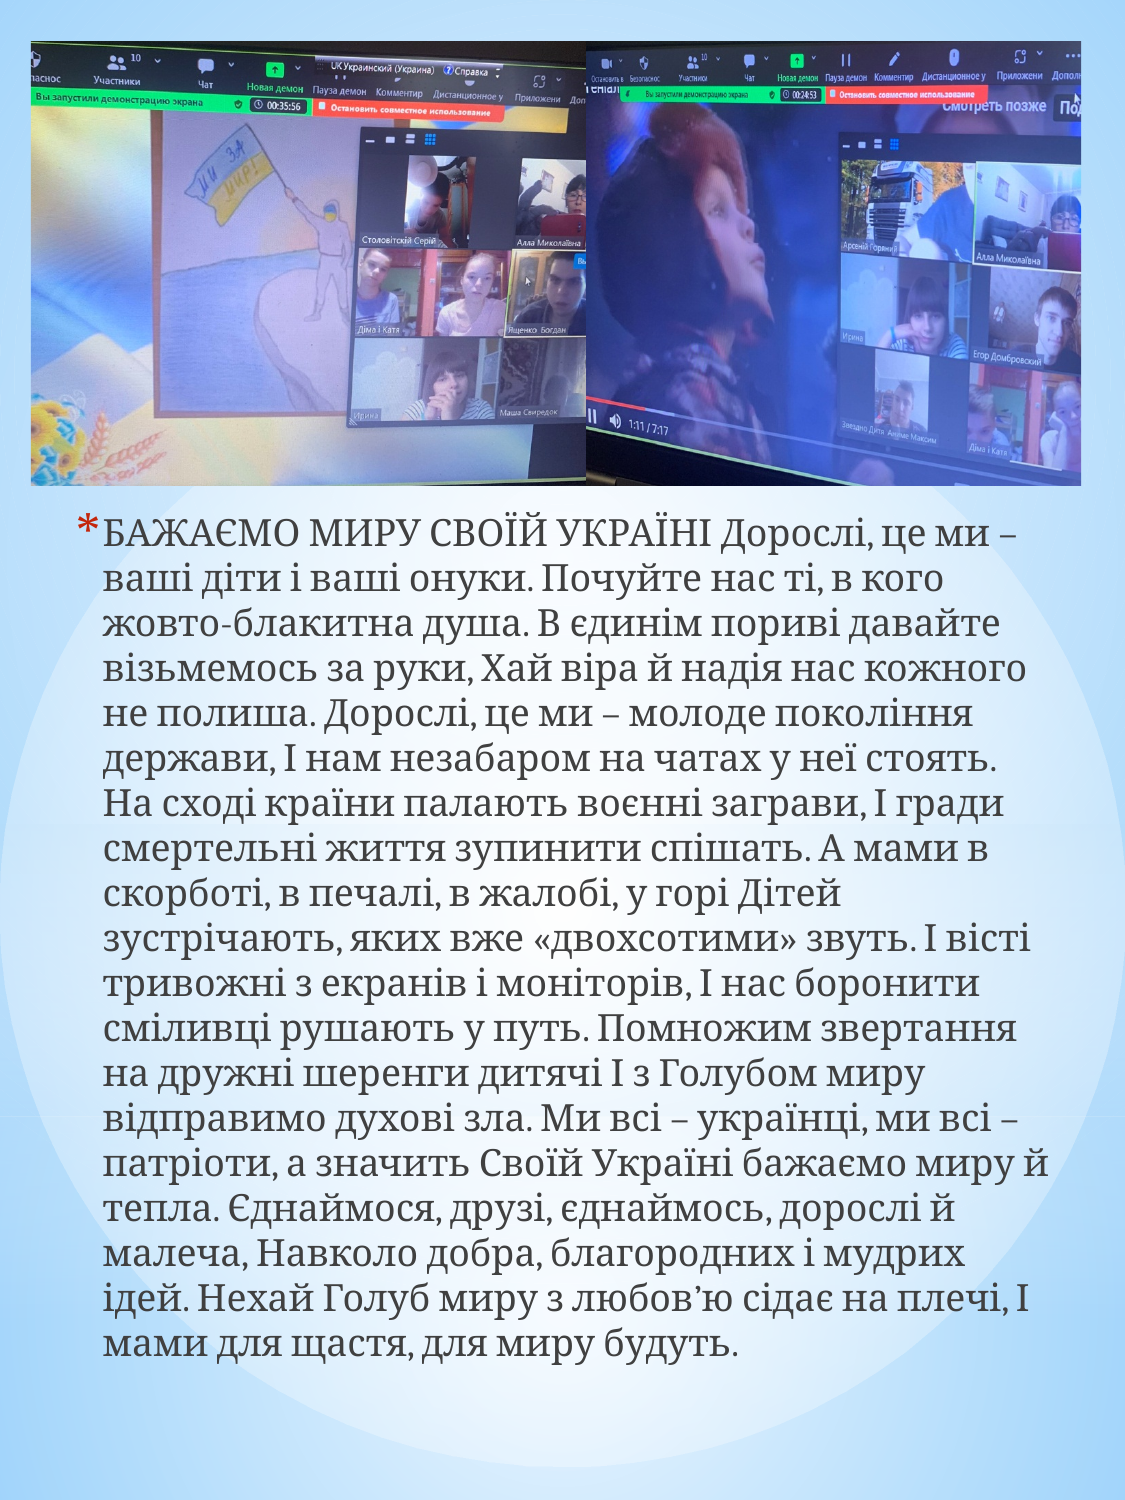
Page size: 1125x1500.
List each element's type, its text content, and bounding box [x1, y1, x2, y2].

picture [30, 41, 1082, 486]
list БАЖАЄМО МИРУ СВОЇЙ УКРАЇНІ Дорослі, це ми – ваші діти і ваші онуки. Почуйте нас ті, в кого жовто-блакитна душа. В єдинім пориві давайте візьмемось за руки, Хай віра й надія нас кожного не полиша. Дорослі, це ми – молоде покоління держави, І нам незабаром на чатах у неї стоять. На сході країни палають воєнні заграви, І гради смертельні життя зупинити спішать. А мами в скорботі, в печалі, в жалобі, у горі Дітей зустрічають, яких вже «двохсотими» звуть. І вісті тривожні з екранів і моніторів, І нас боронити сміливці рушають у путь. Помножим звертання на дружні шеренги дитячі І з Голубом миру відправимо духові зла. Ми всі – українці, ми всі – патріоти, а значить Своїй Україні бажаємо миру й тепла. Єднаймося, друзі, єднаймось, дорослі й малеча, Навколо добра, благородних і мудрих ідей. Нехай Голуб миру з любов’ю сідає на плечі, І мами для щастя, для миру будуть. [54, 501, 1071, 1388]
